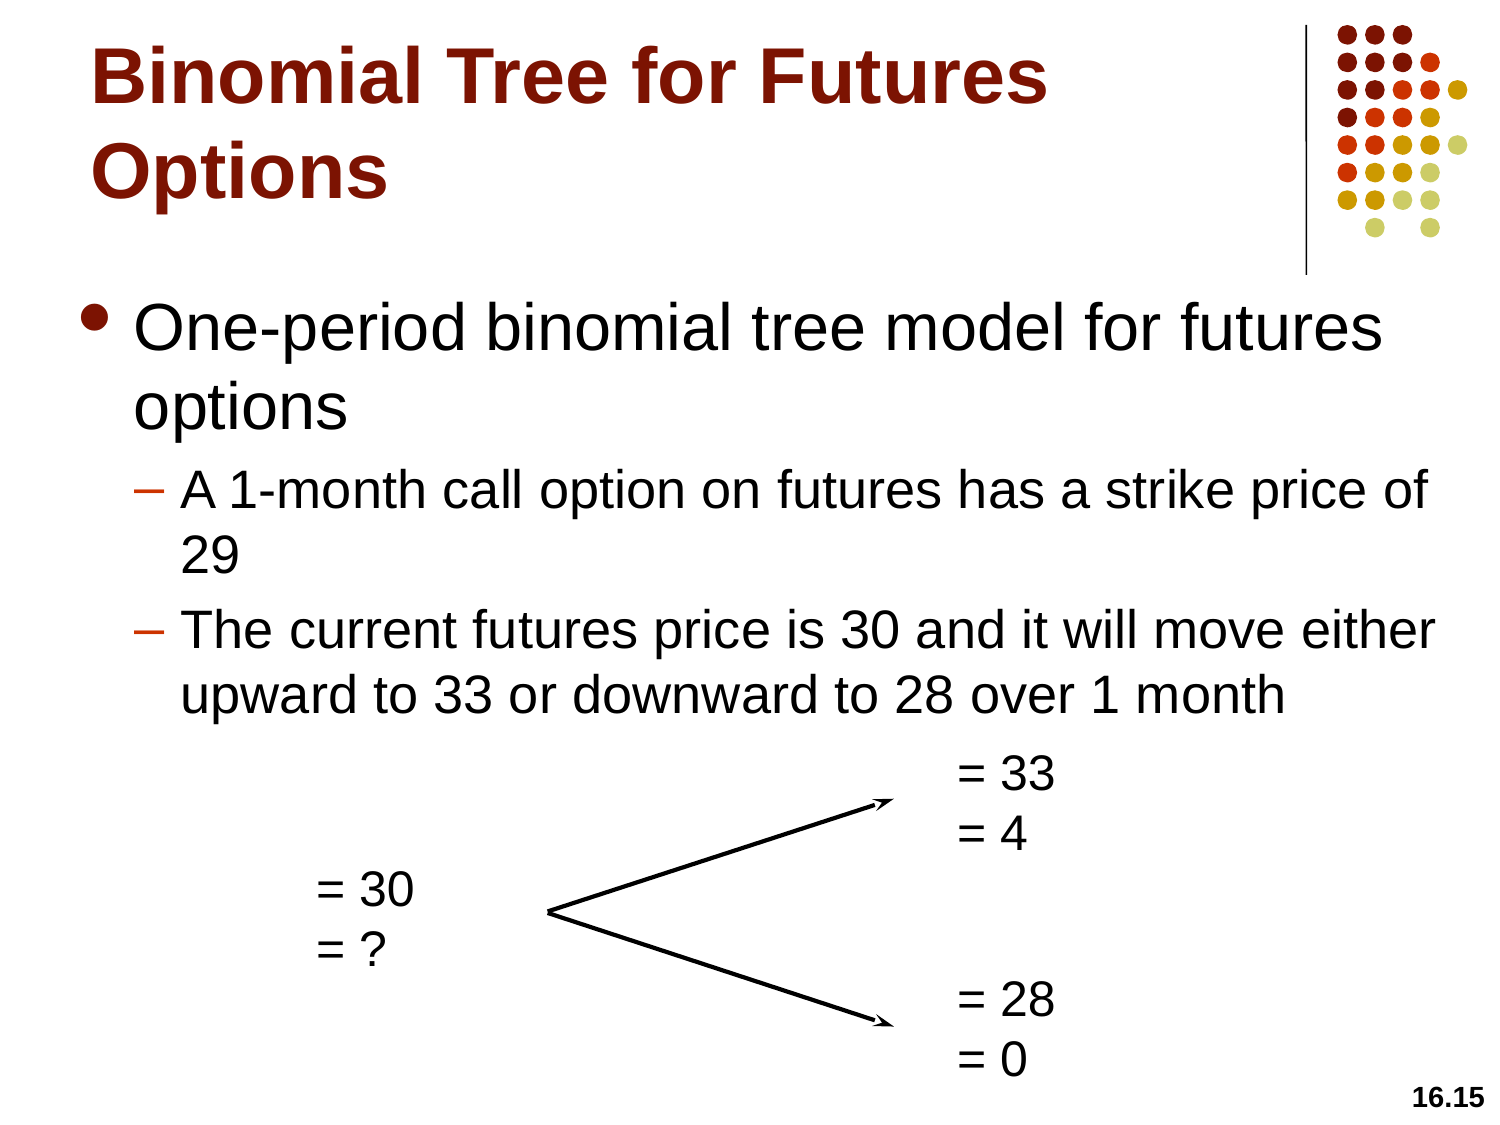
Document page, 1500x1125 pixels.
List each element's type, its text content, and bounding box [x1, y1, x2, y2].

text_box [286, 732, 1166, 1099]
slide_number 16.15 [1149, 1070, 1500, 1125]
title Binomial Tree for Futures Options [75, 42, 1306, 196]
list One-period binomial tree model for futures options A 1-month call option on futures has a strike price of 29 The current futures price is 30 and it will move either upward to 33 or downward to 28 over 1 month [62, 275, 1458, 712]
